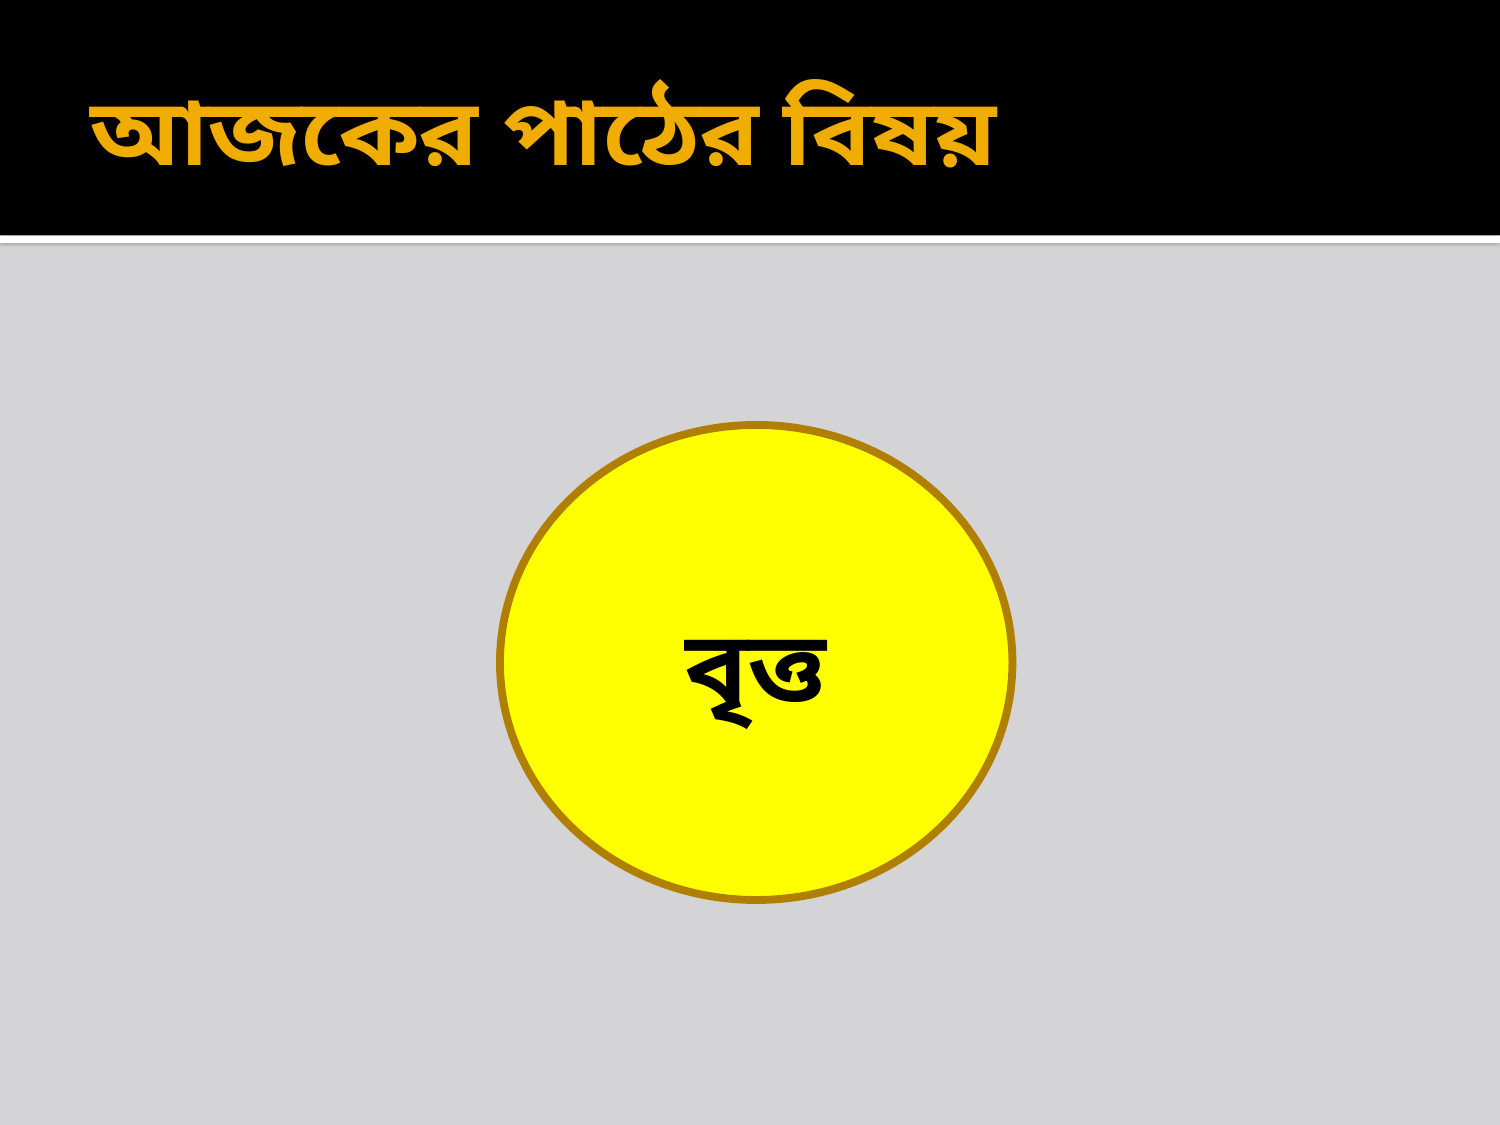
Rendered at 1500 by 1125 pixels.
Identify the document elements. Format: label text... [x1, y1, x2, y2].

list [75, 291, 1425, 1050]
title আজকের পাঠের বিষয় [75, 25, 1425, 231]
text_box বৃত্ত [496, 421, 1017, 904]
